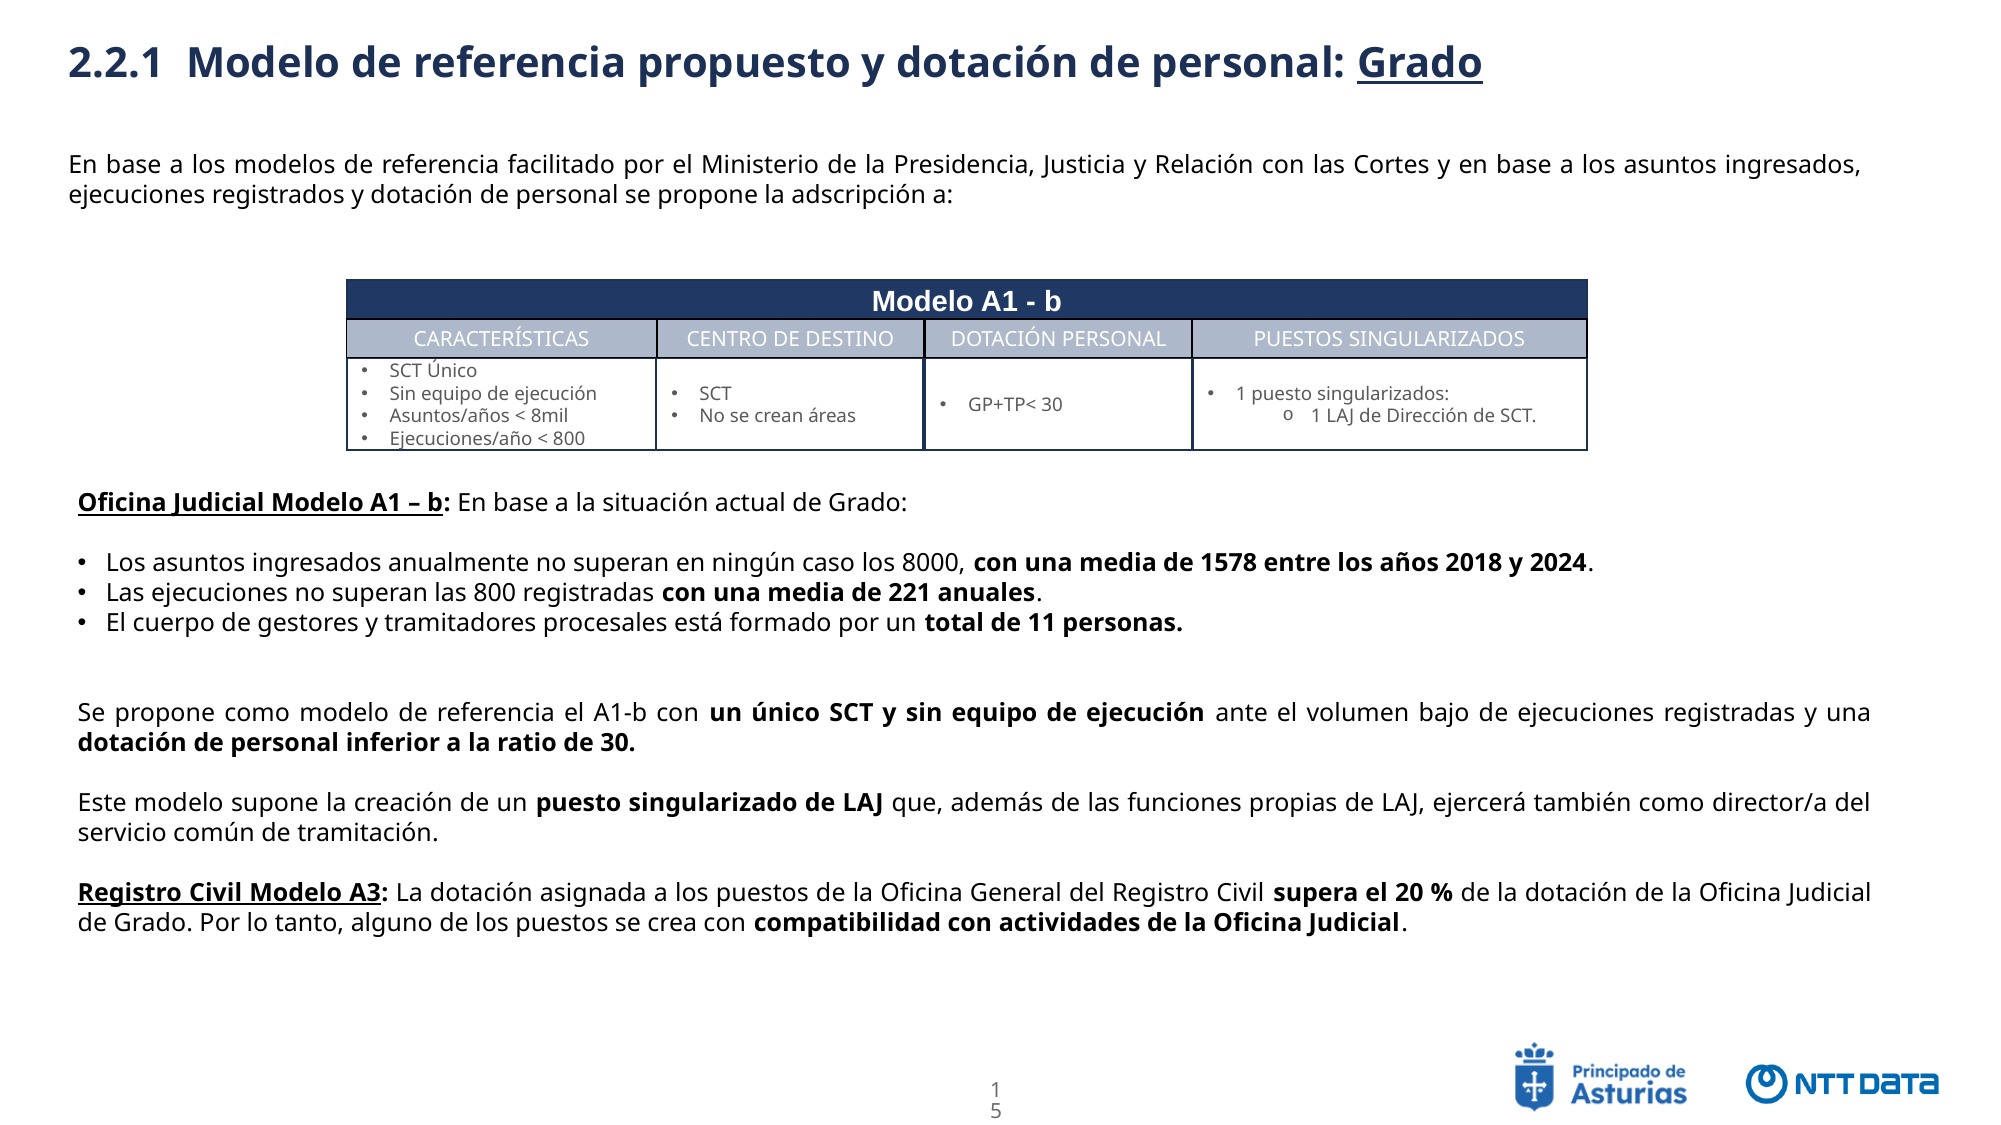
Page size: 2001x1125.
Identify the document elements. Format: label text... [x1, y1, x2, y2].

picture [1515, 1042, 1687, 1112]
picture [1744, 1060, 1939, 1108]
text_box 15 [974, 1083, 1029, 1099]
text_box Oficina Judicial Modelo A1 – b: En base a la situación actual de Grado: Los asuntos ingresados anualmente no superan en ningún caso los 8000, con una media de 1578 entre los años 2018 y 2024. Las ejecuciones no superan las 800 registradas con una media de 221 anuales. El cuerpo de gestores y tramitadores procesales está formado por un total de 11 personas. Se propone como modelo de referencia el A1-b con un único SCT y sin equipo de ejecución ante el volumen bajo de ejecuciones registradas y una dotación de personal inferior a la ratio de 30. Este modelo supone la creación de un puesto singularizado de LAJ que, además de las funciones propias de LAJ, ejercerá también como director/a del servicio común de tramitación. Registro Civil Modelo A3: La dotación asignada a los puestos de la Oficina General del Registro Civil supera el 20 % de la dotación de la Oficina Judicial de Grado. Por lo tanto, alguno de los puestos se crea con compatibilidad con actividades de la Oficina Judicial. [62, 479, 1888, 974]
text_box 2.2.1 Modelo de referencia propuesto y dotación de personal: Grado [53, 28, 1881, 106]
text_box En base a los modelos de referencia facilitado por el Ministerio de la Presidencia, Justicia y Relación con las Cortes y en base a los asuntos ingresados, ejecuciones registrados y dotación de personal se propone la adscripción a: [53, 141, 1881, 216]
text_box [346, 280, 1588, 451]
